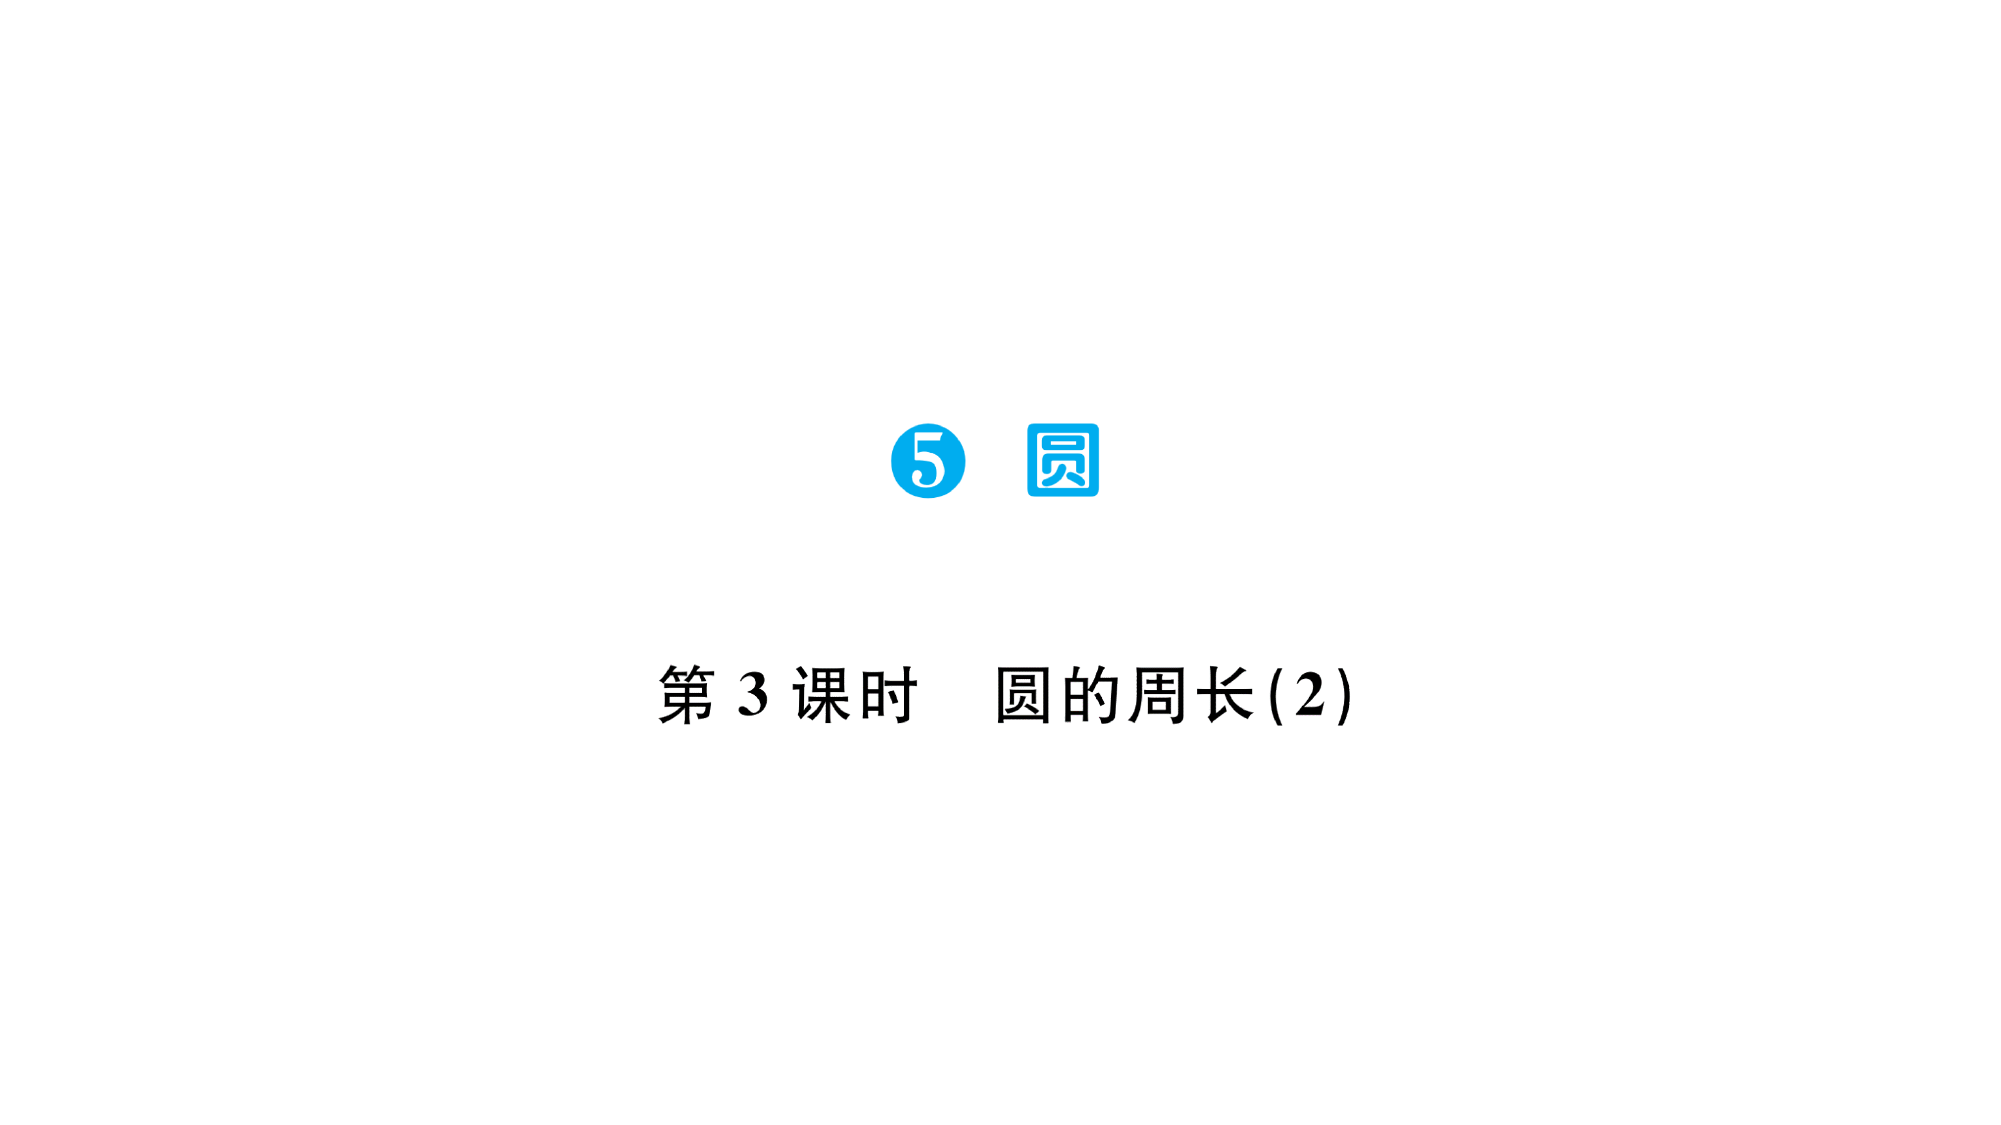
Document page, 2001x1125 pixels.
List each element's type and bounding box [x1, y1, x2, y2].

picture [654, 642, 1393, 741]
picture [887, 412, 1113, 504]
